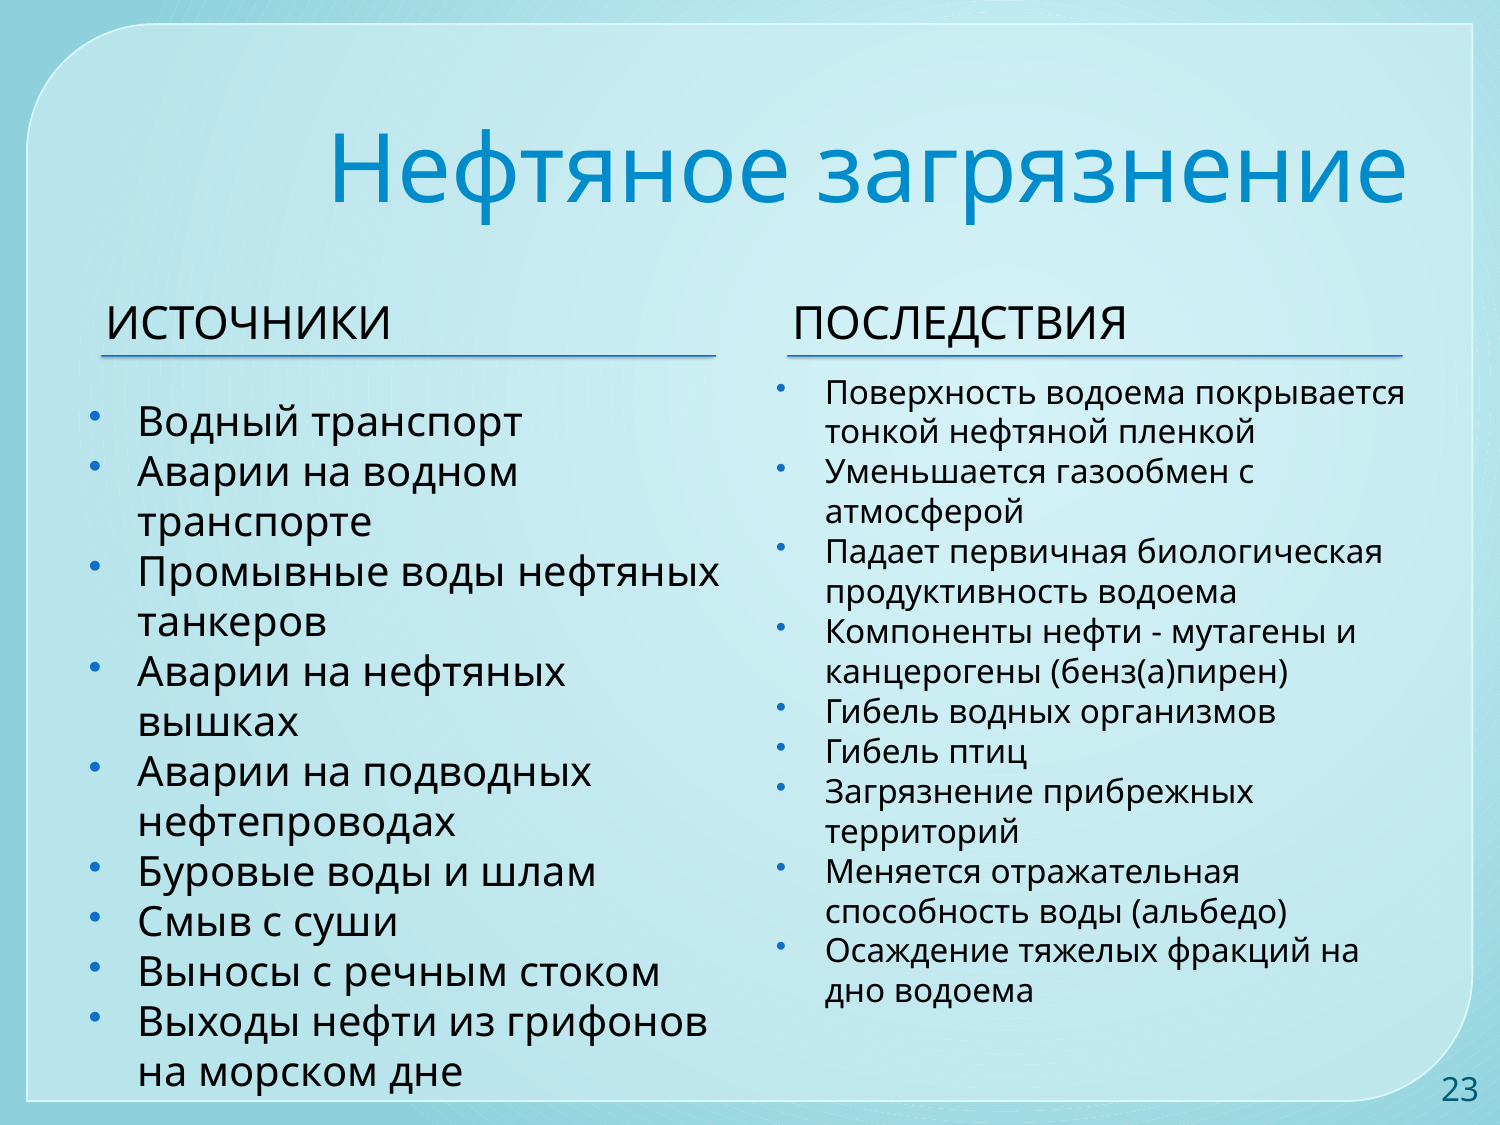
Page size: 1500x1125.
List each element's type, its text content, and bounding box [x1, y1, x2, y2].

list ИСТОЧНИКИ [74, 251, 738, 357]
list ПОСЛЕДСТВИЯ [761, 251, 1426, 357]
list Водный транспорт Аварии на водном транспорте Промывные воды нефтяных танкеров Аварии на нефтяных вышках Аварии на подводных нефтепроводах Буровые воды и шлам Смыв с суши Выносы с речным стоком Выходы нефти из грифонов на морском дне [74, 387, 738, 1035]
title Нефтяное загрязнение [75, 41, 1425, 229]
slide_number 23 [1417, 1068, 1494, 1114]
list Поверхность водоема покрывается тонкой нефтяной пленкой Уменьшается газообмен с атмосферой Падает первичная биологическая продуктивность водоема Компоненты нефти - мутагены и канцерогены (бенз(а)пирен) Гибель водных организмов Гибель птиц Загрязнение прибрежных территорий Меняется отражательная способность воды (альбедо) Осаждение тяжелых фракций на дно водоема [761, 363, 1426, 1055]
